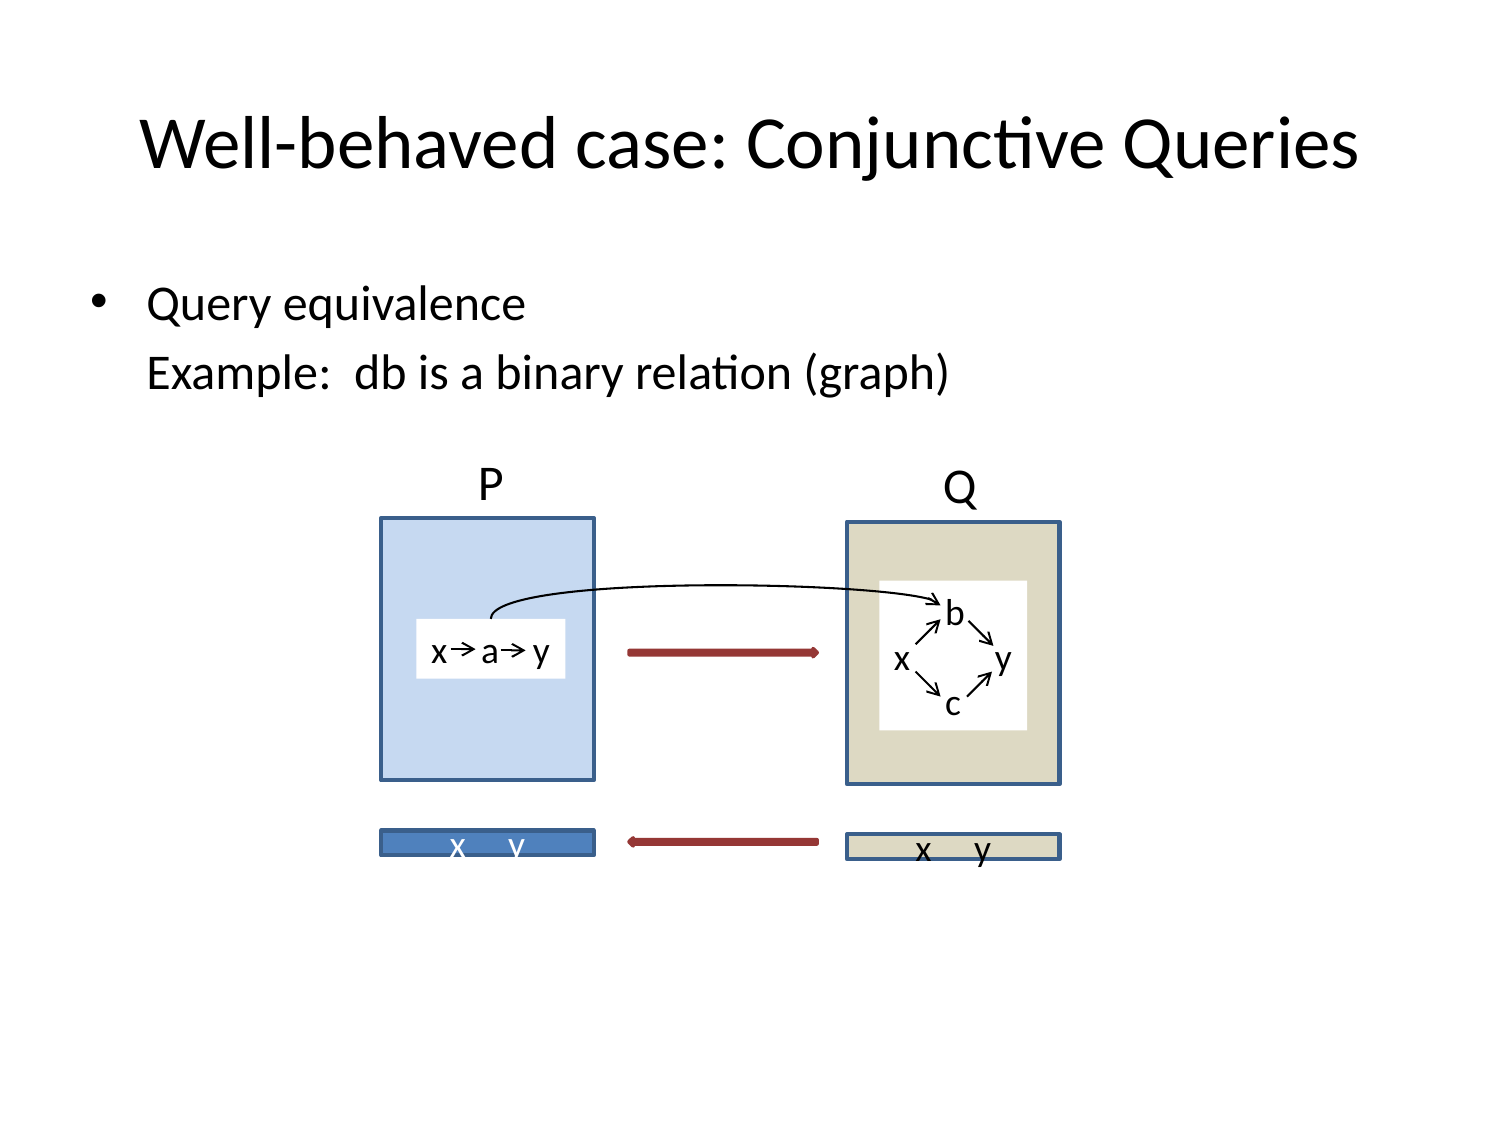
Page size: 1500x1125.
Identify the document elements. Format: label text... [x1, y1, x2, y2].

text_box [627, 648, 703, 657]
text_box x y [845, 832, 1062, 861]
text_box [845, 520, 1062, 786]
text_box x a y [416, 618, 566, 679]
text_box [915, 671, 941, 697]
text_box [727, 646, 820, 659]
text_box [968, 620, 994, 647]
text_box [379, 516, 596, 782]
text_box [708, 386, 723, 838]
text_box b x y c [879, 580, 1028, 731]
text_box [915, 618, 941, 645]
list Query equivalence Example: db is a binary relation (graph) [75, 262, 1425, 1005]
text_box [966, 671, 993, 697]
text_box [721, 837, 819, 846]
text_box Q [928, 446, 992, 520]
text_box P [463, 442, 519, 516]
title Well-behaved case: Conjunctive Queries [75, 45, 1425, 233]
text_box [627, 836, 709, 848]
text_box x y [379, 828, 596, 857]
